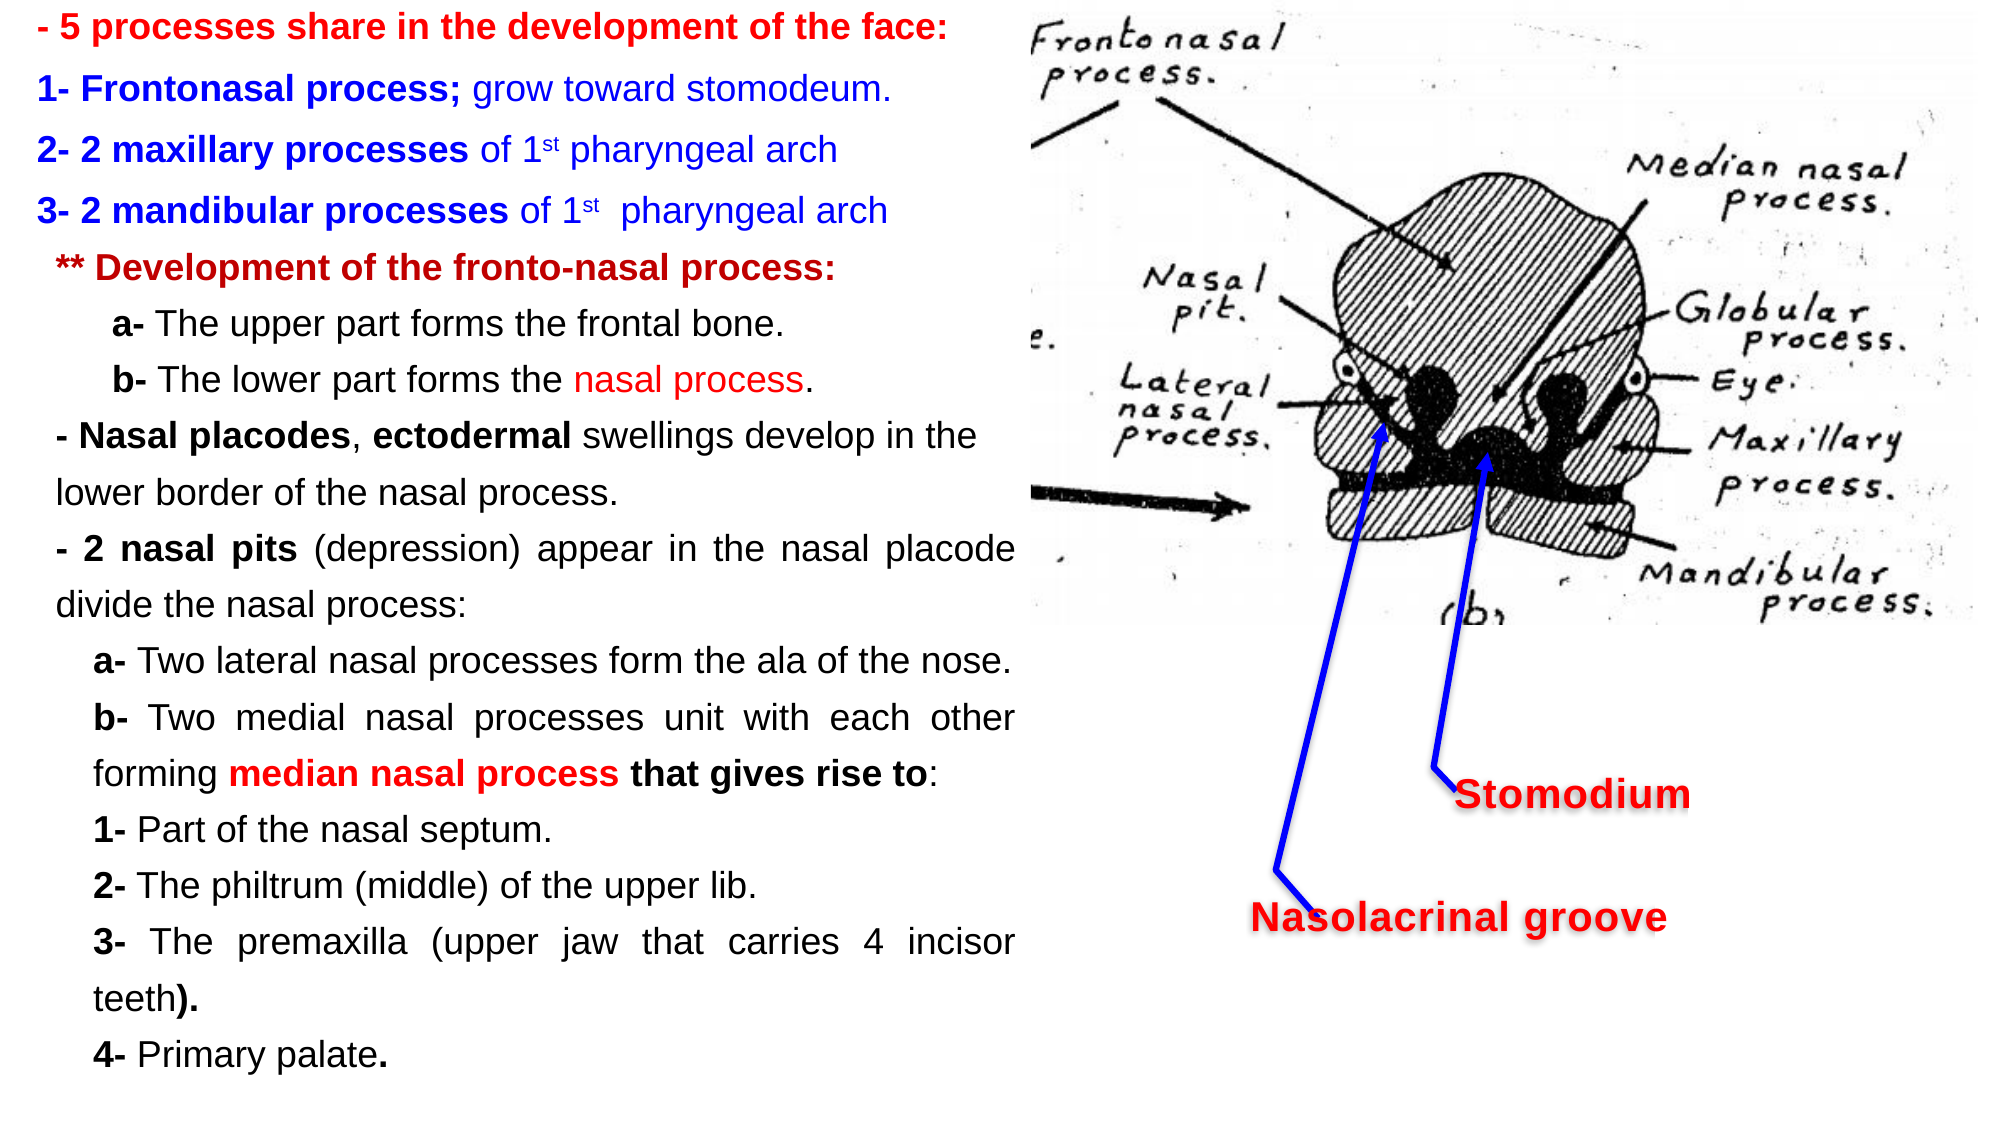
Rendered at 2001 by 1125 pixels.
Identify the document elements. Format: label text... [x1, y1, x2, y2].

text_box Stomodium [1269, 628, 1877, 824]
text_box - 5 processes share in the development of the face: 1- Frontonasal process; grow toward stomodeum. 2- 2 maxillary processes of 1st pharyngeal arch 3- 2 mandibular processes of 1st pharyngeal arch ** Development of the fronto-nasal process: a- The upper part forms the frontal bone. b- The lower part forms the nasal process. - Nasal placodes, ectodermal swellings develop in the lower border of the nasal process. - 2 nasal pits (depression) appear in the nasal placode divide the nasal process: a- Two lateral nasal processes form the ala of the nose. b- Two medial nasal processes unit with each other forming median nasal process that gives rise to: 1- Part of the nasal septum. 2- The philtrum (middle) of the upper lib. 3- The premaxilla (upper jaw that carries 4 incisor teeth). 4- Primary palate. [22, 0, 1031, 1125]
text_box Nasolacrinal groove [1156, 832, 1763, 947]
picture [1030, 0, 1978, 628]
